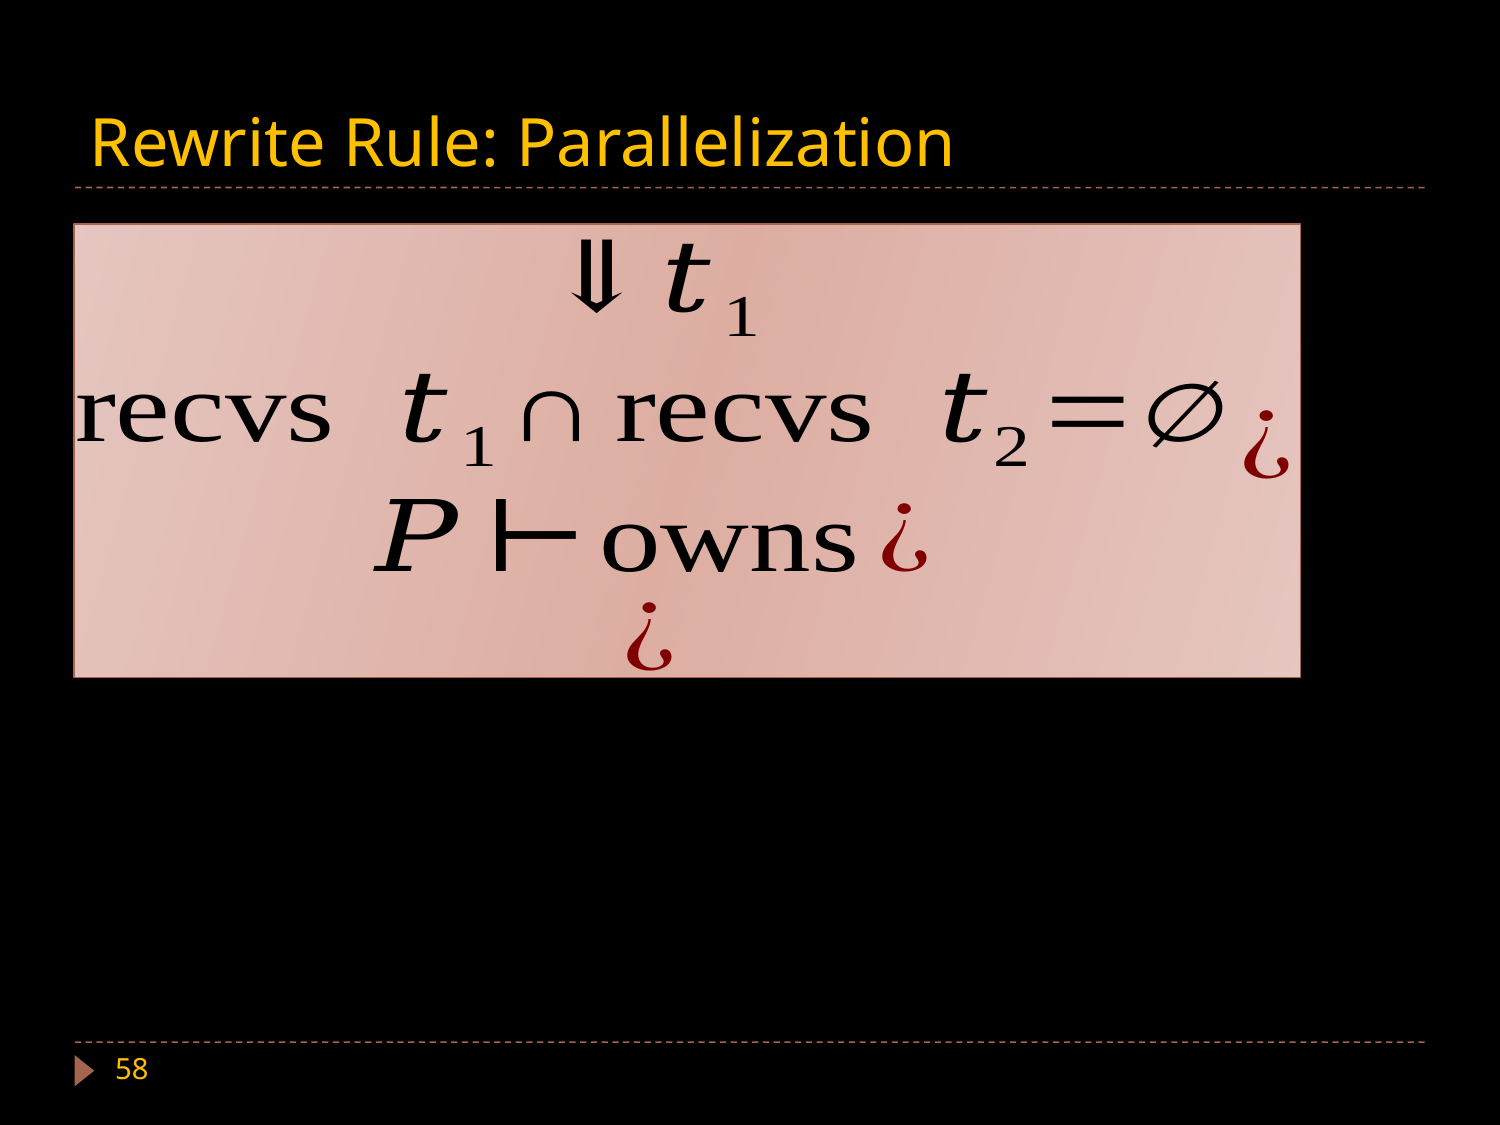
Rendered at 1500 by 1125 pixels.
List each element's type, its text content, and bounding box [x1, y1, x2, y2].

slide_number 58 [100, 1042, 426, 1103]
title Rewrite Rule: Parallelization [75, 24, 1425, 188]
